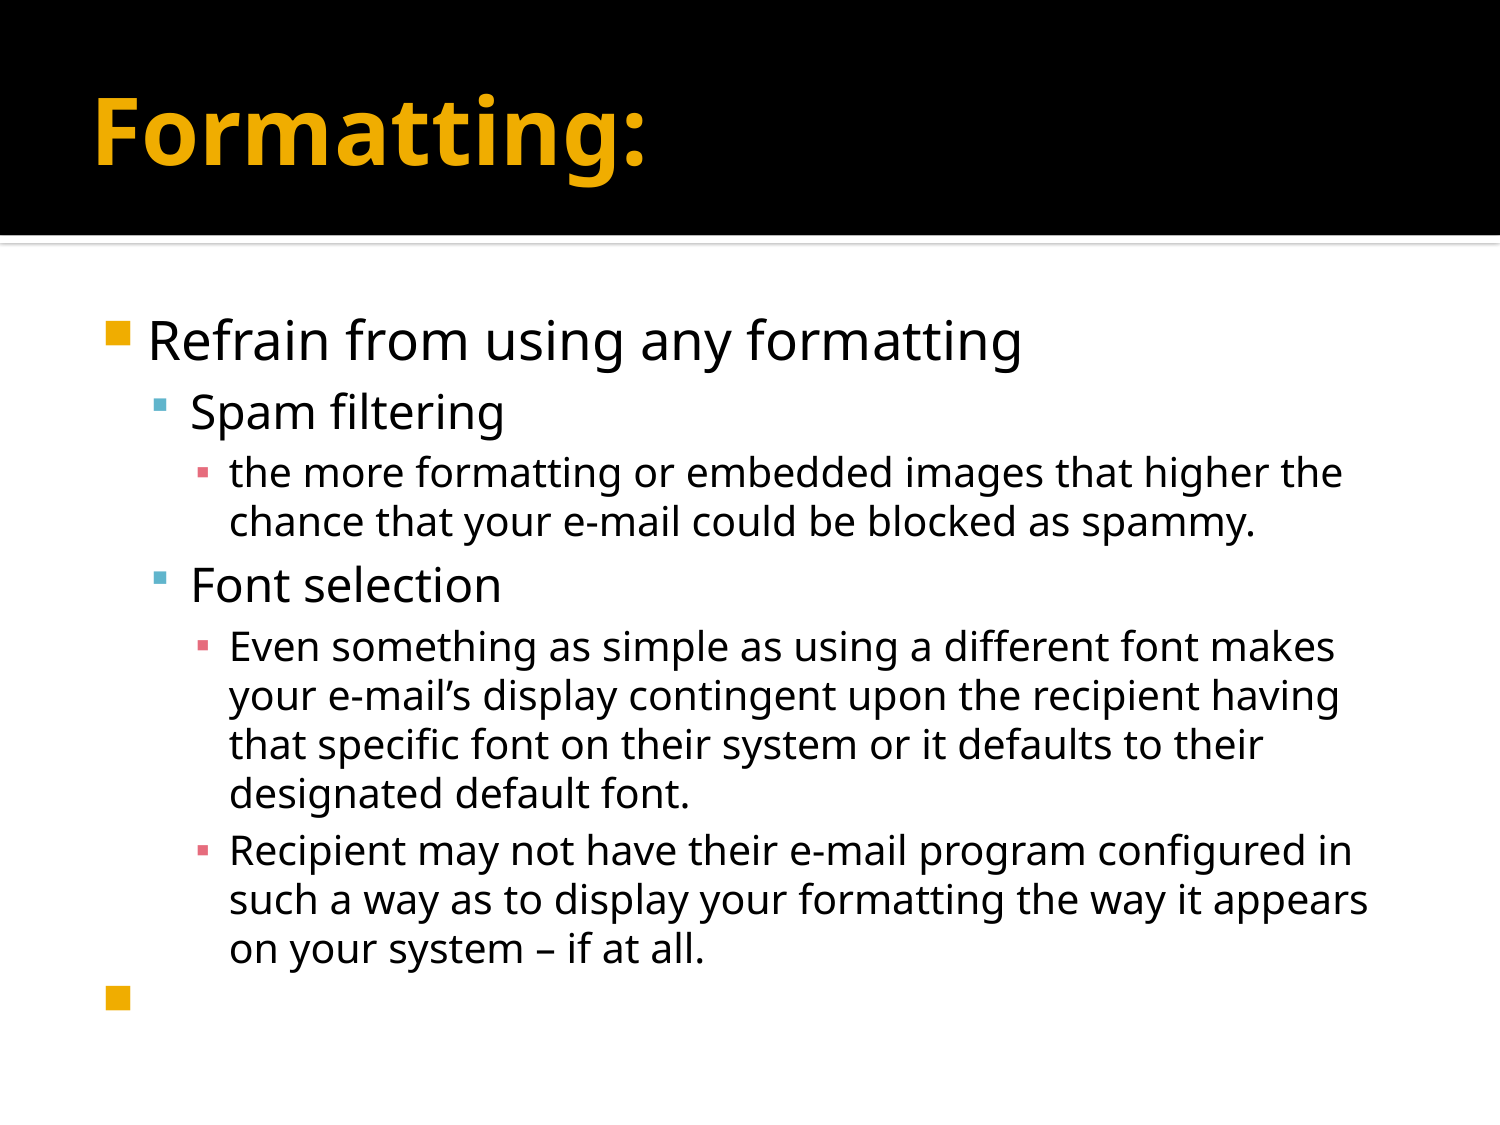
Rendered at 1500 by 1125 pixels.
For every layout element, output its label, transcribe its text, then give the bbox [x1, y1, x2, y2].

list Refrain from using any formatting Spam filtering the more formatting or embedded images that higher the chance that your e-mail could be blocked as spammy. Font selection Even something as simple as using a different font makes your e-mail’s display contingent upon the recipient having that specific font on their system or it defaults to their designated default font. Recipient may not have their e-mail program configured in such a way as to display your formatting the way it appears on your system – if at all. [75, 291, 1425, 1050]
title Formatting: [75, 25, 1425, 231]
